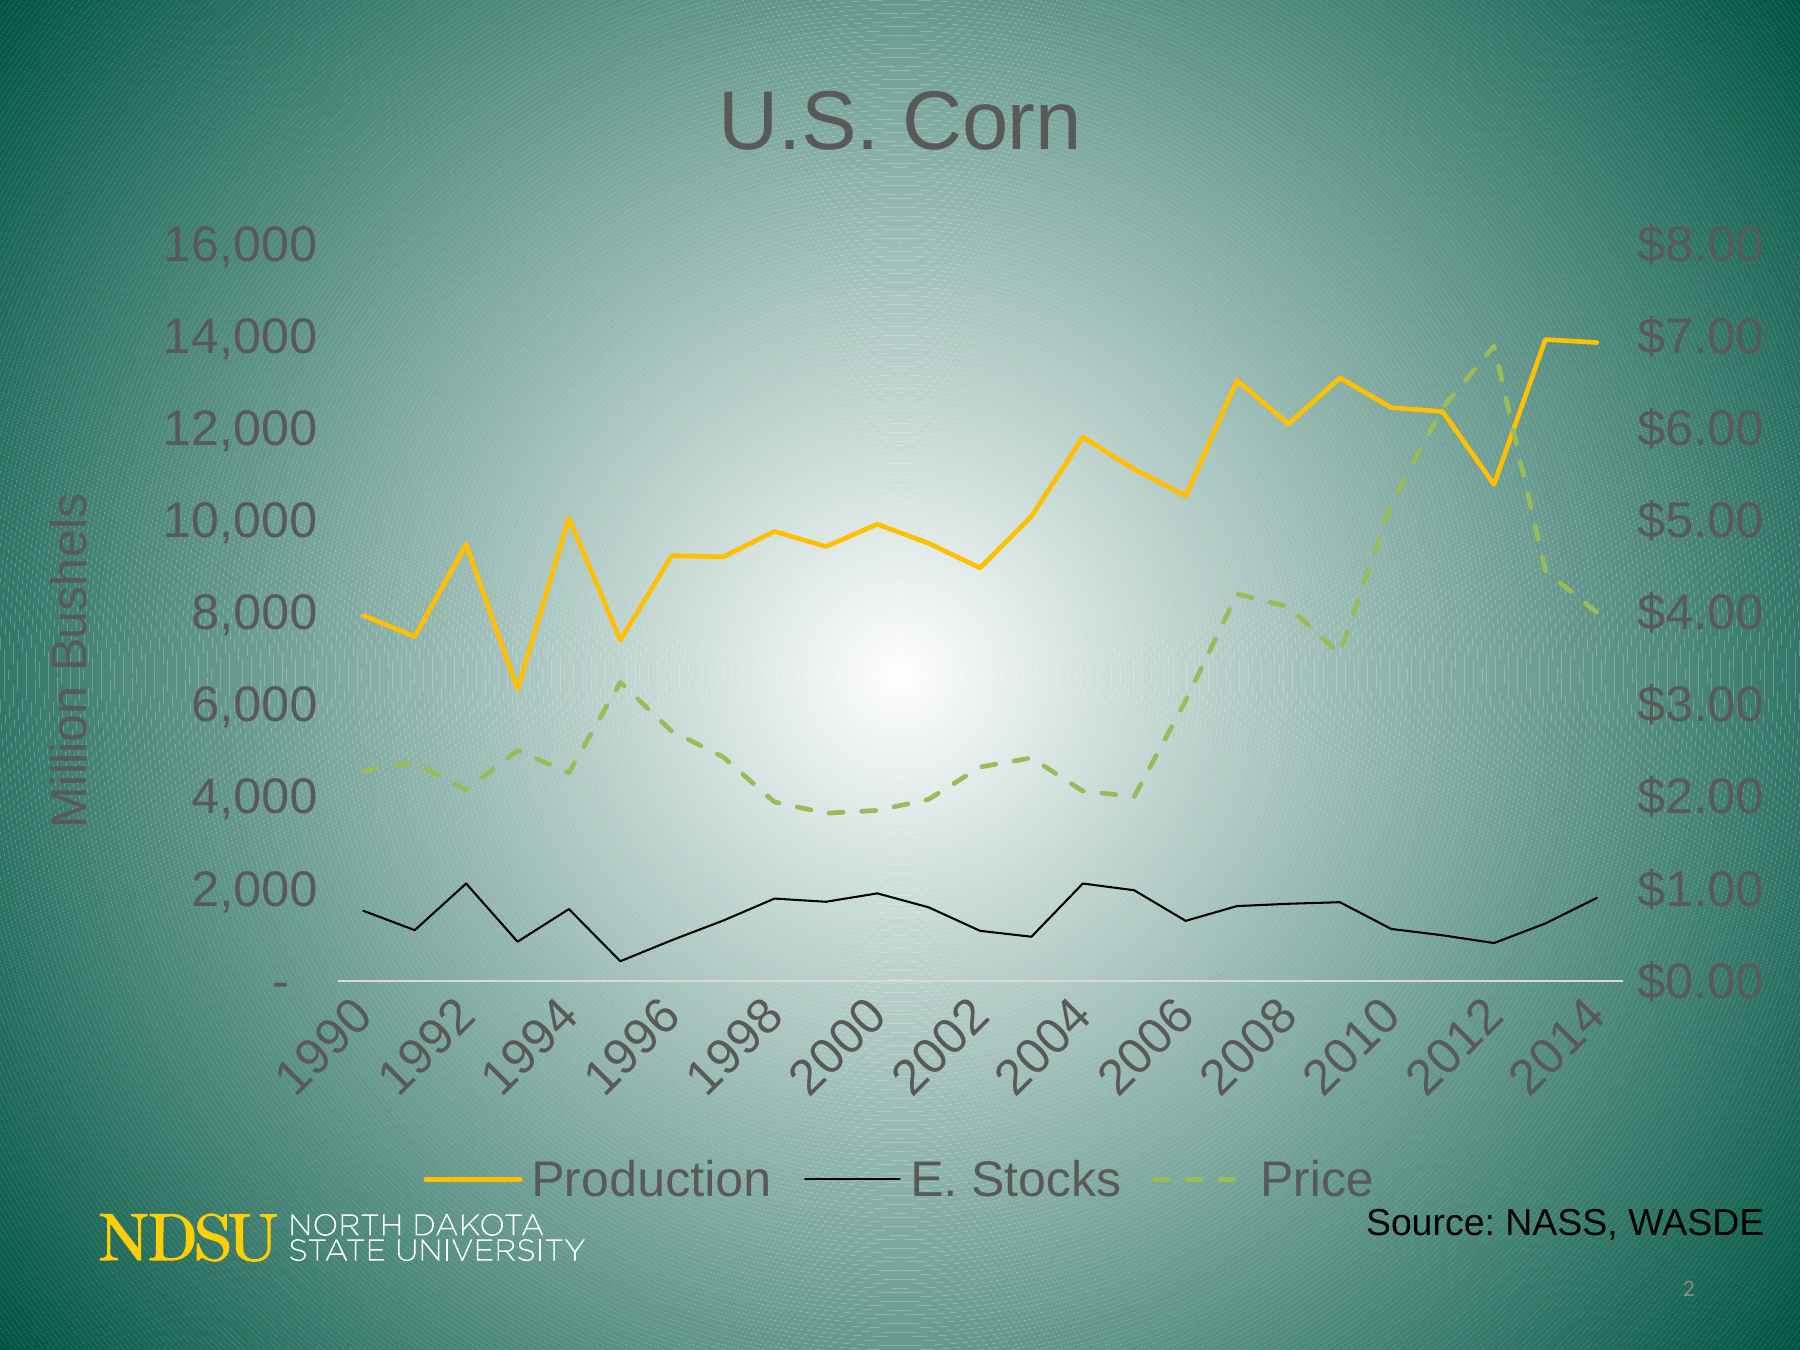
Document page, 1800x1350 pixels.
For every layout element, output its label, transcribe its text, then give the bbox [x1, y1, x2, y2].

text_box Source: NASS, WASDE [1351, 1225, 1800, 1251]
chart [0, 17, 1800, 1218]
slide_number 2 [1290, 1251, 1710, 1324]
